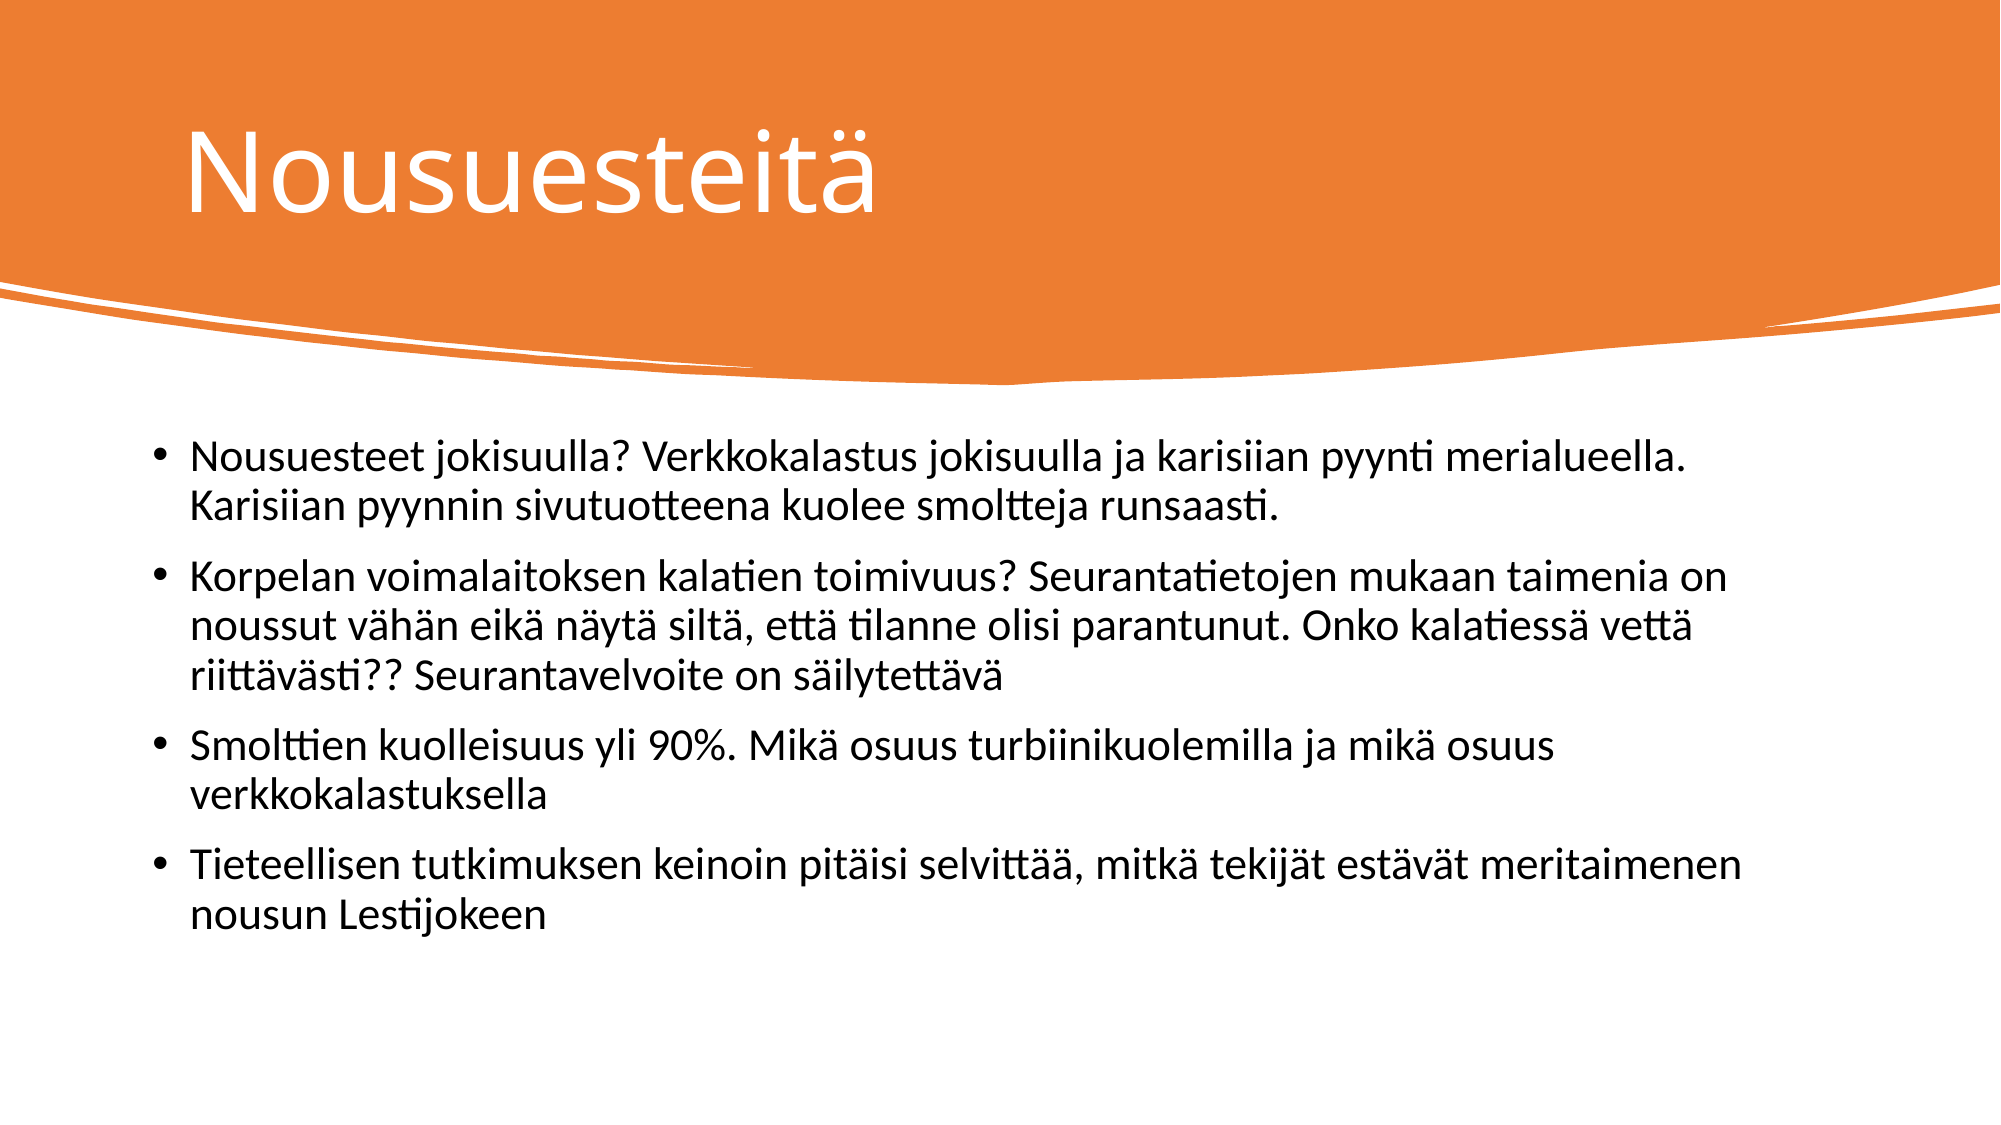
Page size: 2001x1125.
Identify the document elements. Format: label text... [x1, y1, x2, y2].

text_box [0, 283, 699, 365]
list Nousuesteet jokisuulla? Verkkokalastus jokisuulla ja karisiian pyynti merialueella. Karisiian pyynnin sivutuotteena kuolee smoltteja runsaasti. Korpelan voimalaitoksen kalatien toimivuus? Seurantatietojen mukaan taimenia on noussut vähän eikä näytä siltä, että tilanne olisi parantunut. Onko kalatiessä vettä riittävästi?? Seurantavelvoite on säilytettävä Smolttien kuolleisuus yli 90%. Mikä osuus turbiinikuolemilla ja mikä osuus verkkokalastuksella Tieteellisen tutkimuksen keinoin pitäisi selvittää, mitkä tekijät estävät meritaimenen nousun Lestijokeen [137, 424, 1863, 1014]
text_box [0, 298, 2000, 1125]
text_box [1785, 286, 2000, 325]
text_box [0, 0, 2000, 386]
title Nousuesteitä [137, 65, 1863, 287]
